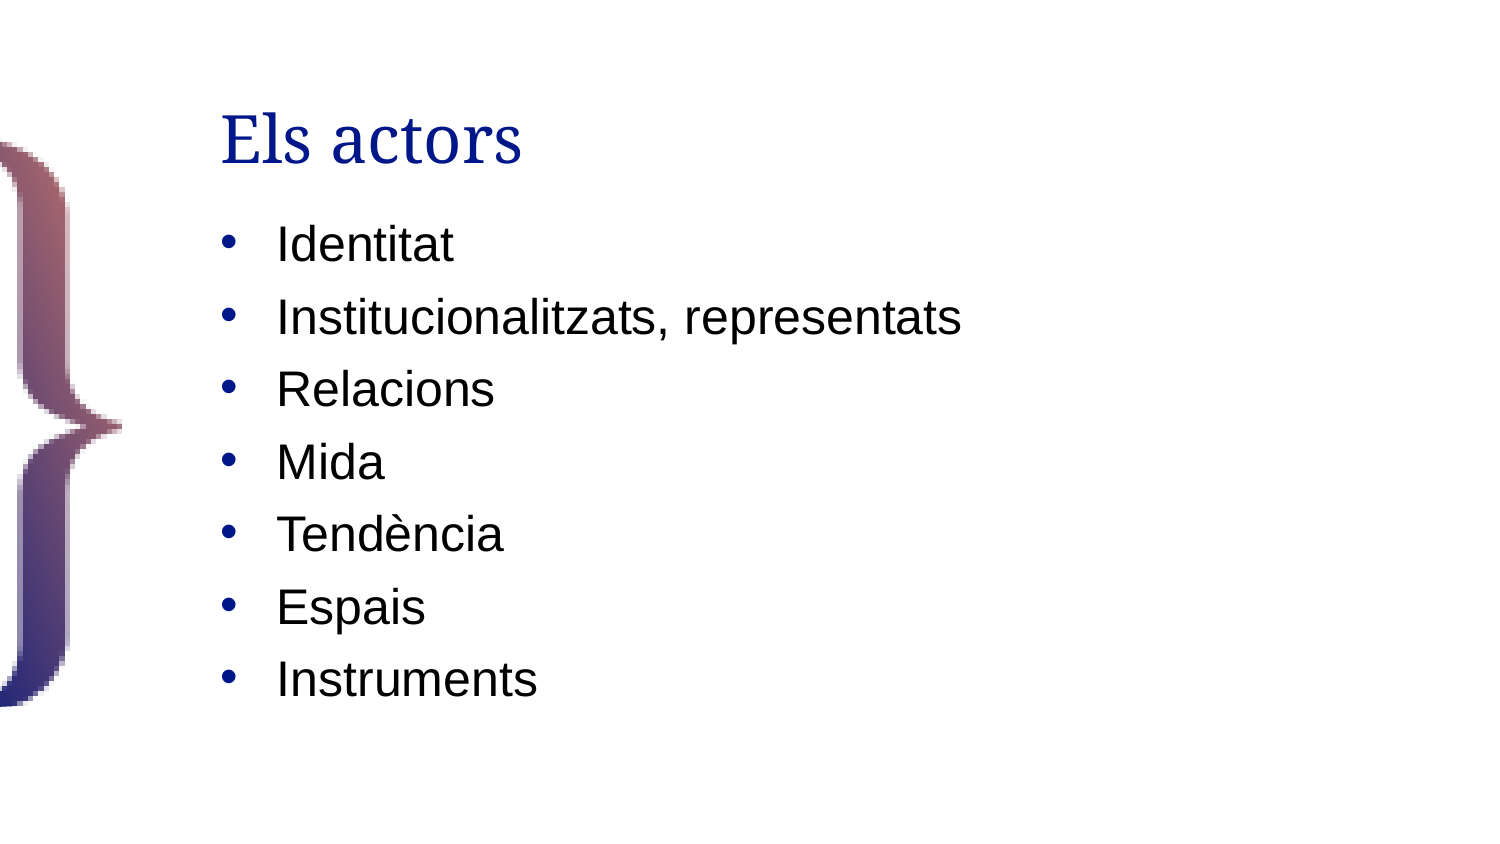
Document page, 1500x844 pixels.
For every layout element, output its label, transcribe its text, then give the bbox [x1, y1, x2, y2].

title Els actors [205, 41, 1455, 186]
list Identitat Institucionalitzats, representats Relacions Mida Tendència Espais Instruments [205, 204, 1455, 784]
